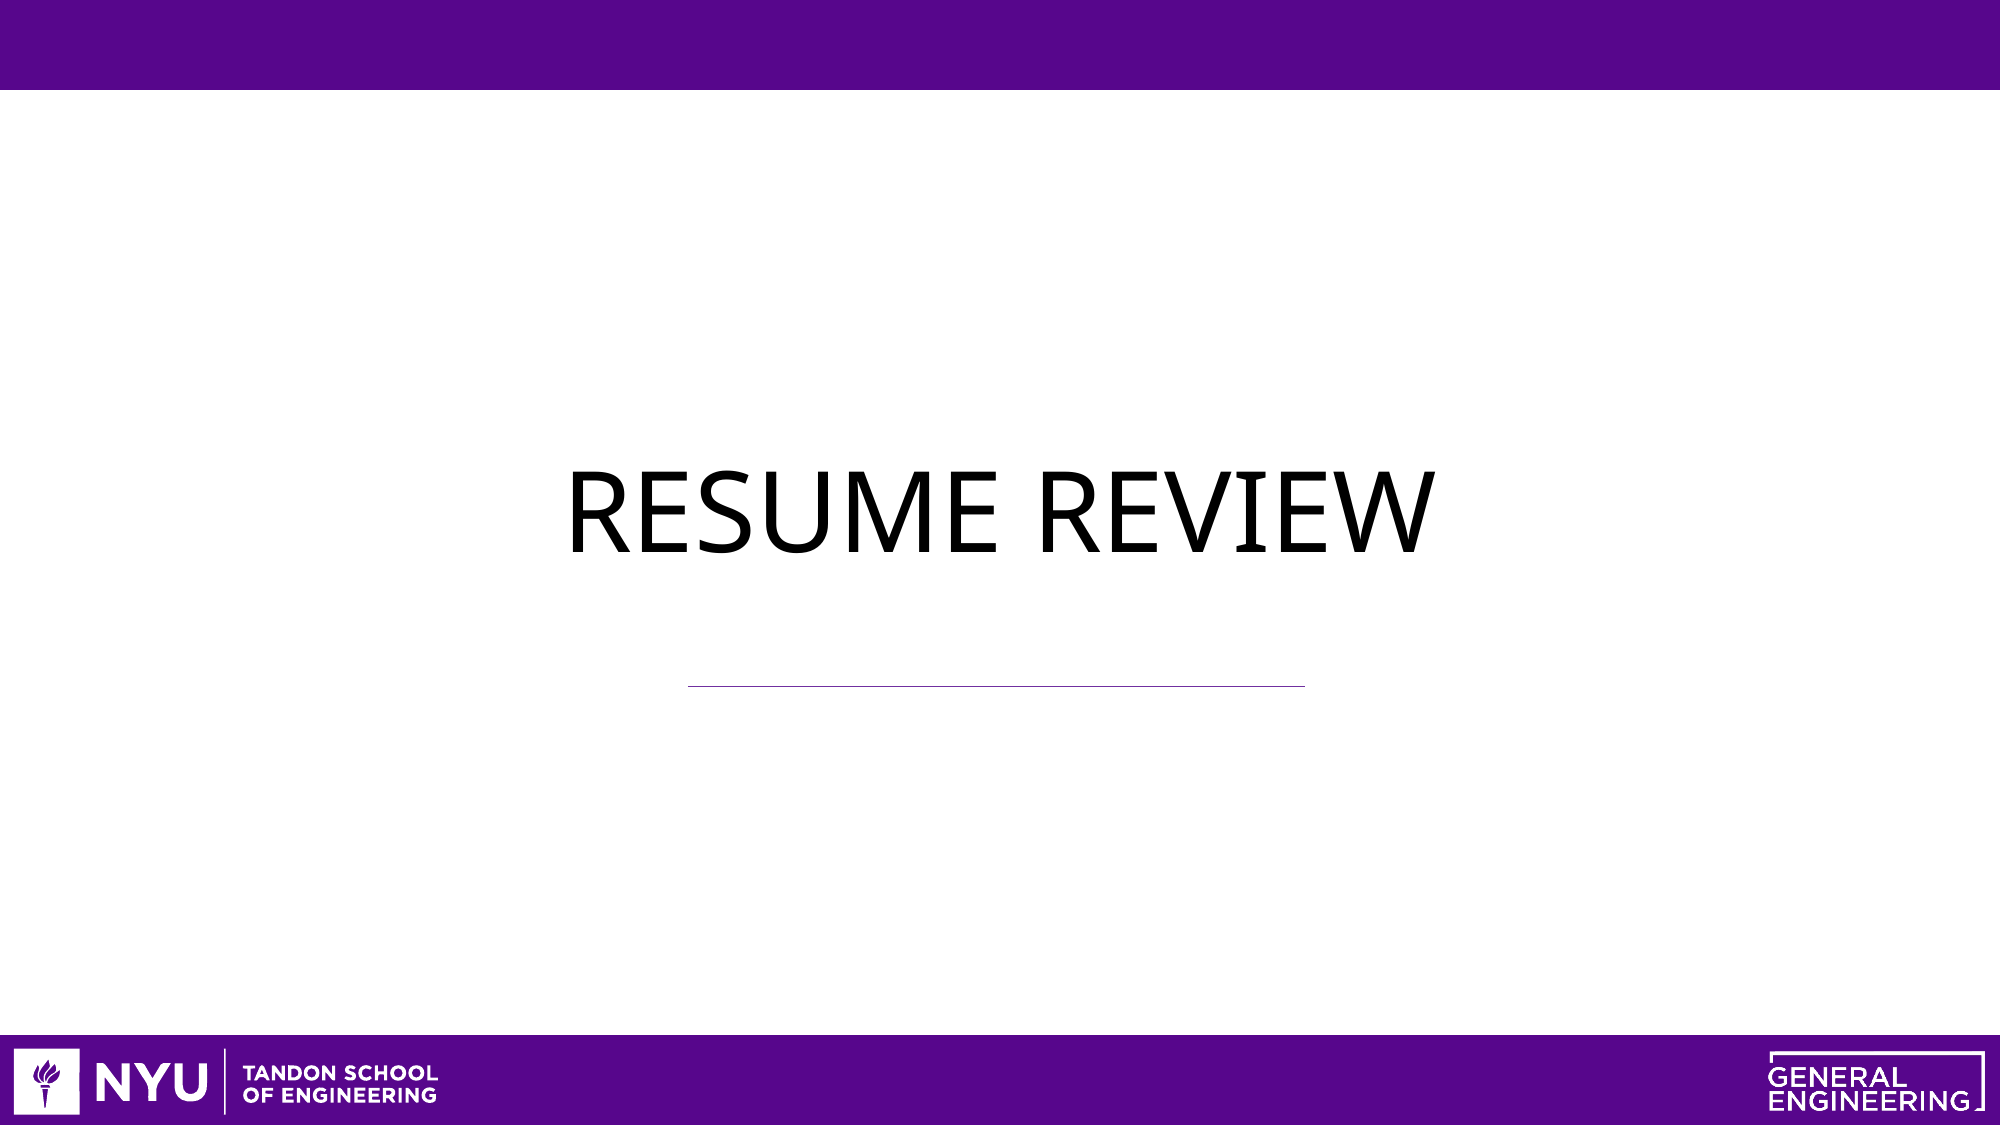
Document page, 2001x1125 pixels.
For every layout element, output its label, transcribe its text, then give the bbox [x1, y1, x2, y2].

picture [13, 1048, 438, 1115]
text_box [0, 0, 2000, 91]
text_box [0, 1034, 2000, 1125]
title RESUME REVIEW [168, 192, 1832, 584]
picture [1768, 1051, 1985, 1111]
